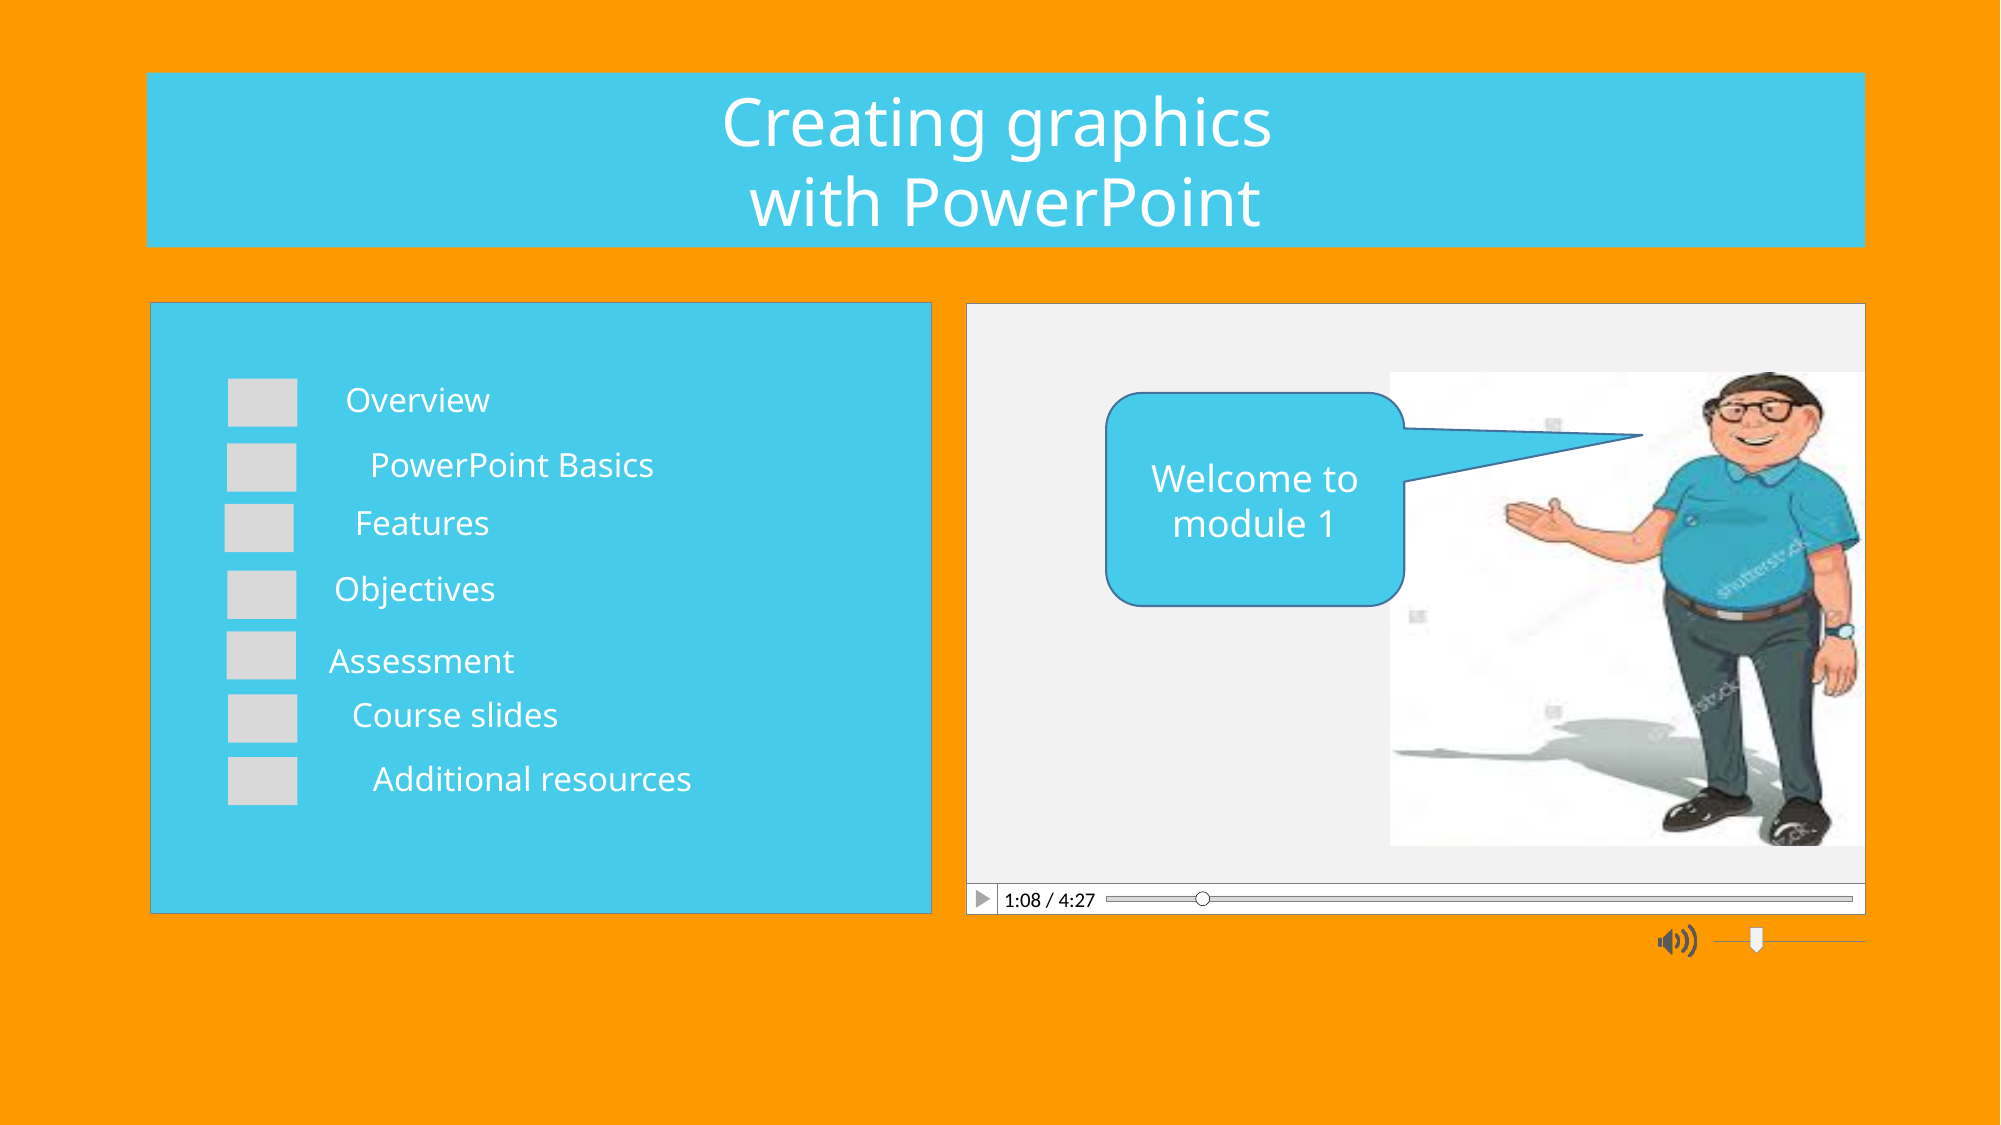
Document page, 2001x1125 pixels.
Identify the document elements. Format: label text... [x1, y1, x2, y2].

picture [1390, 372, 1865, 846]
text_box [150, 302, 931, 914]
text_box Creating graphics with PowerPoint [146, 72, 1865, 248]
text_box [1714, 927, 1865, 954]
picture [1658, 924, 1697, 957]
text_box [965, 303, 1865, 915]
